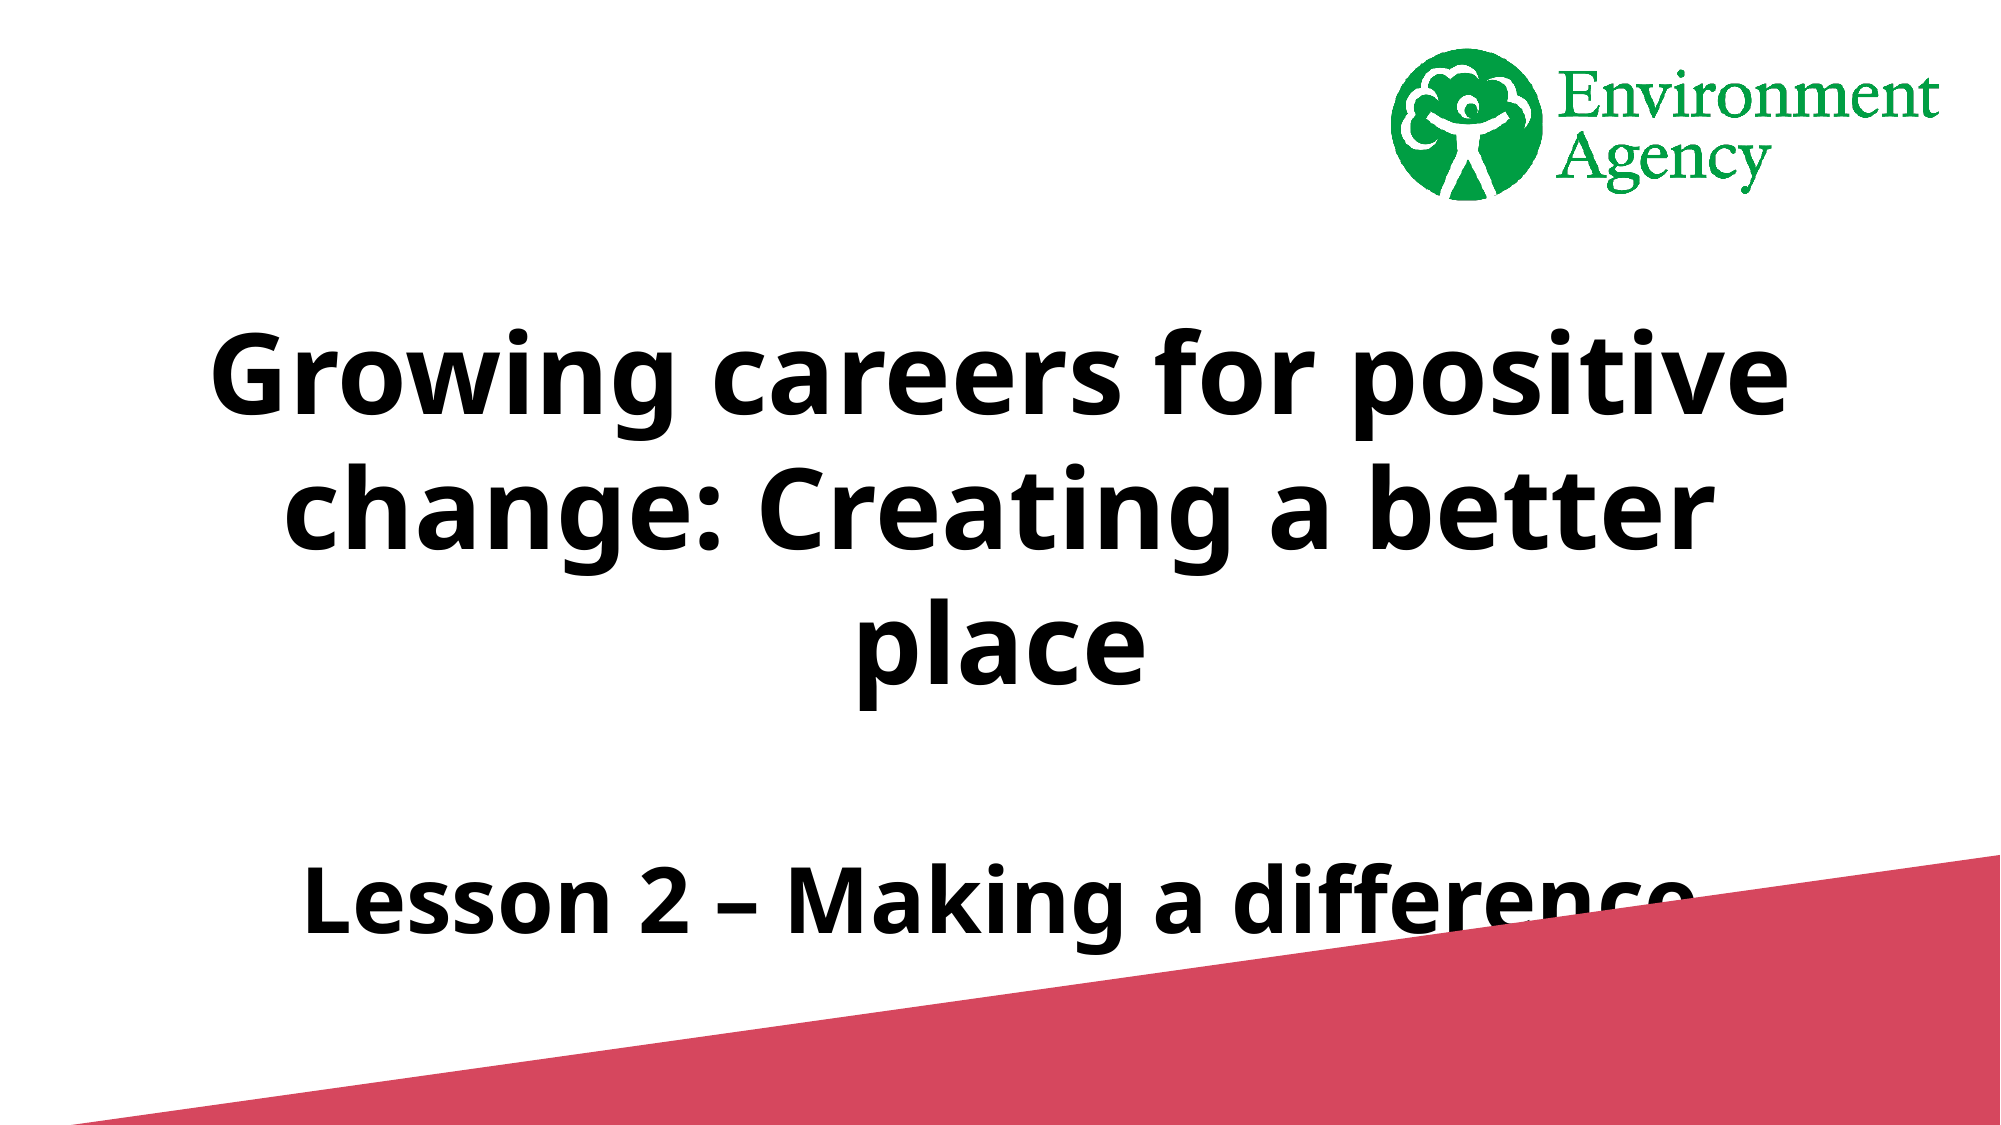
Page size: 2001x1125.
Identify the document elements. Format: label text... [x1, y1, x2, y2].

picture [1329, 0, 2000, 261]
text_box [71, 854, 2000, 1125]
text_box Growing careers for positive change: Creating a better place Lesson 2 – Making a difference [125, 294, 1875, 960]
